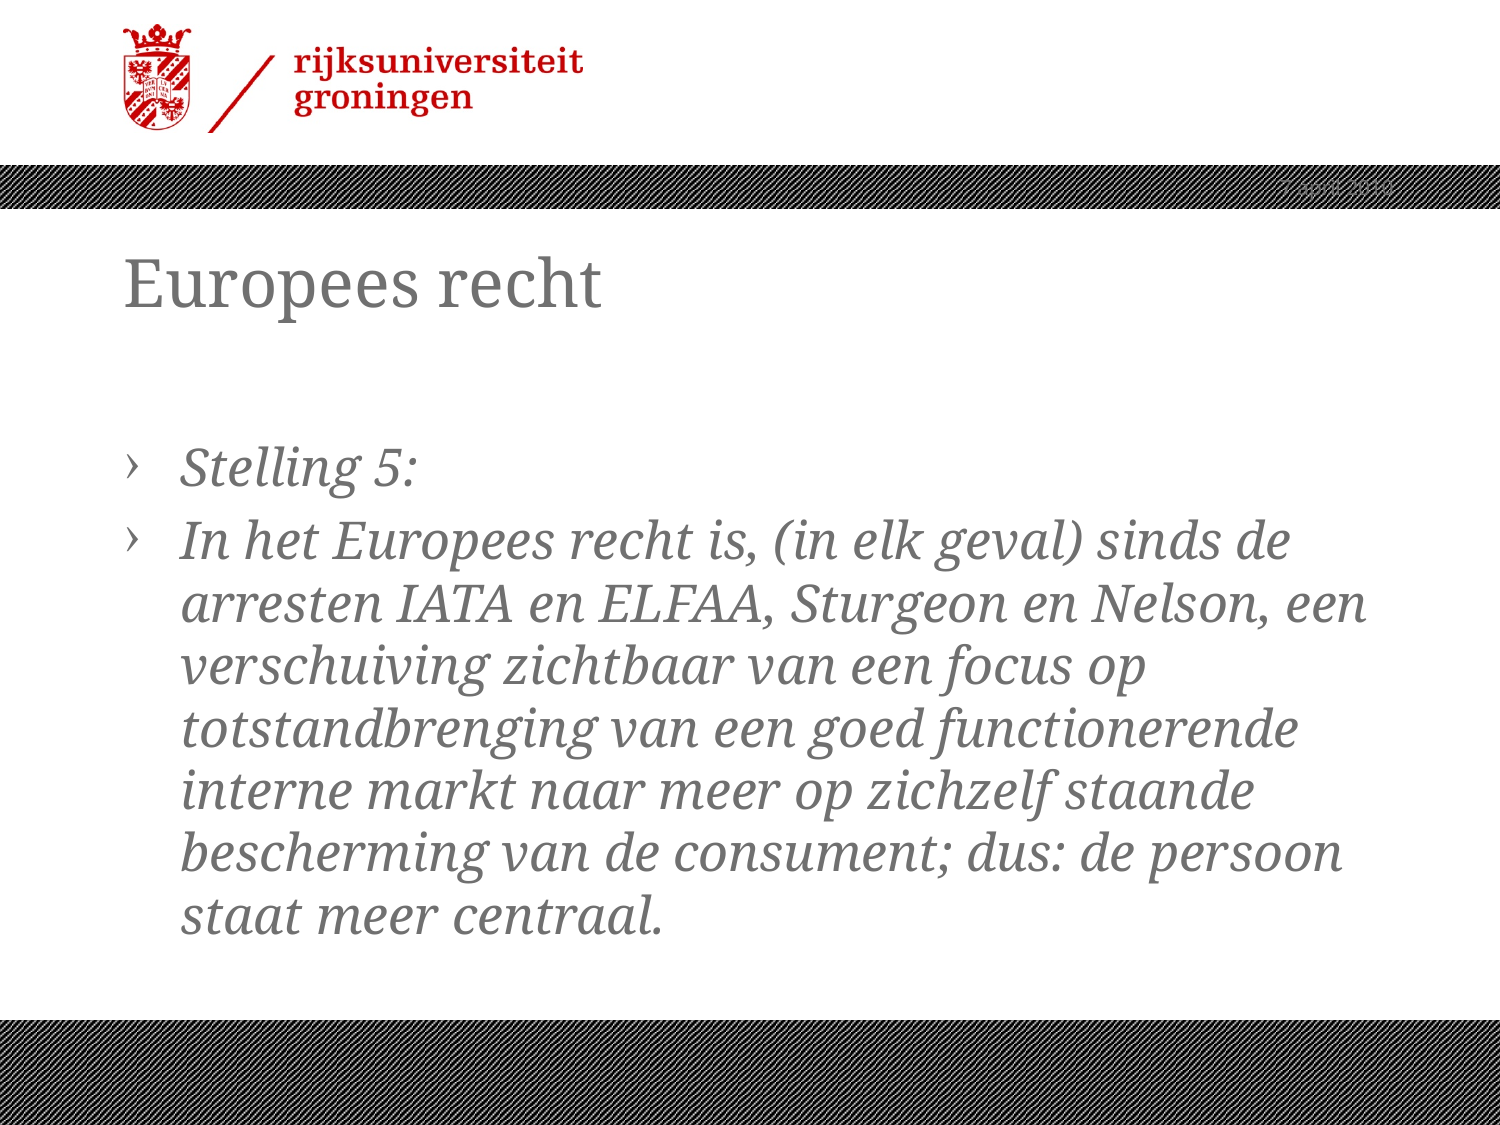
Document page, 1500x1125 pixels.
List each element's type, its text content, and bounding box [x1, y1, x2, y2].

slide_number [1080, 165, 1394, 209]
list Stelling 5: In het Europees recht is, (in elk geval) sinds de arresten IATA en ELFAA, Sturgeon en Nelson, een verschuiving zichtbaar van een focus op totstandbrenging van een goed functionerende interne markt naar meer op zichzelf staande bescherming van de consument; dus: de persoon staat meer centraal. [123, 361, 1426, 1000]
picture [0, 1020, 1500, 1125]
picture [123, 24, 583, 133]
title Europees recht [123, 240, 1426, 349]
picture [0, 165, 1080, 209]
picture [1394, 165, 1500, 209]
